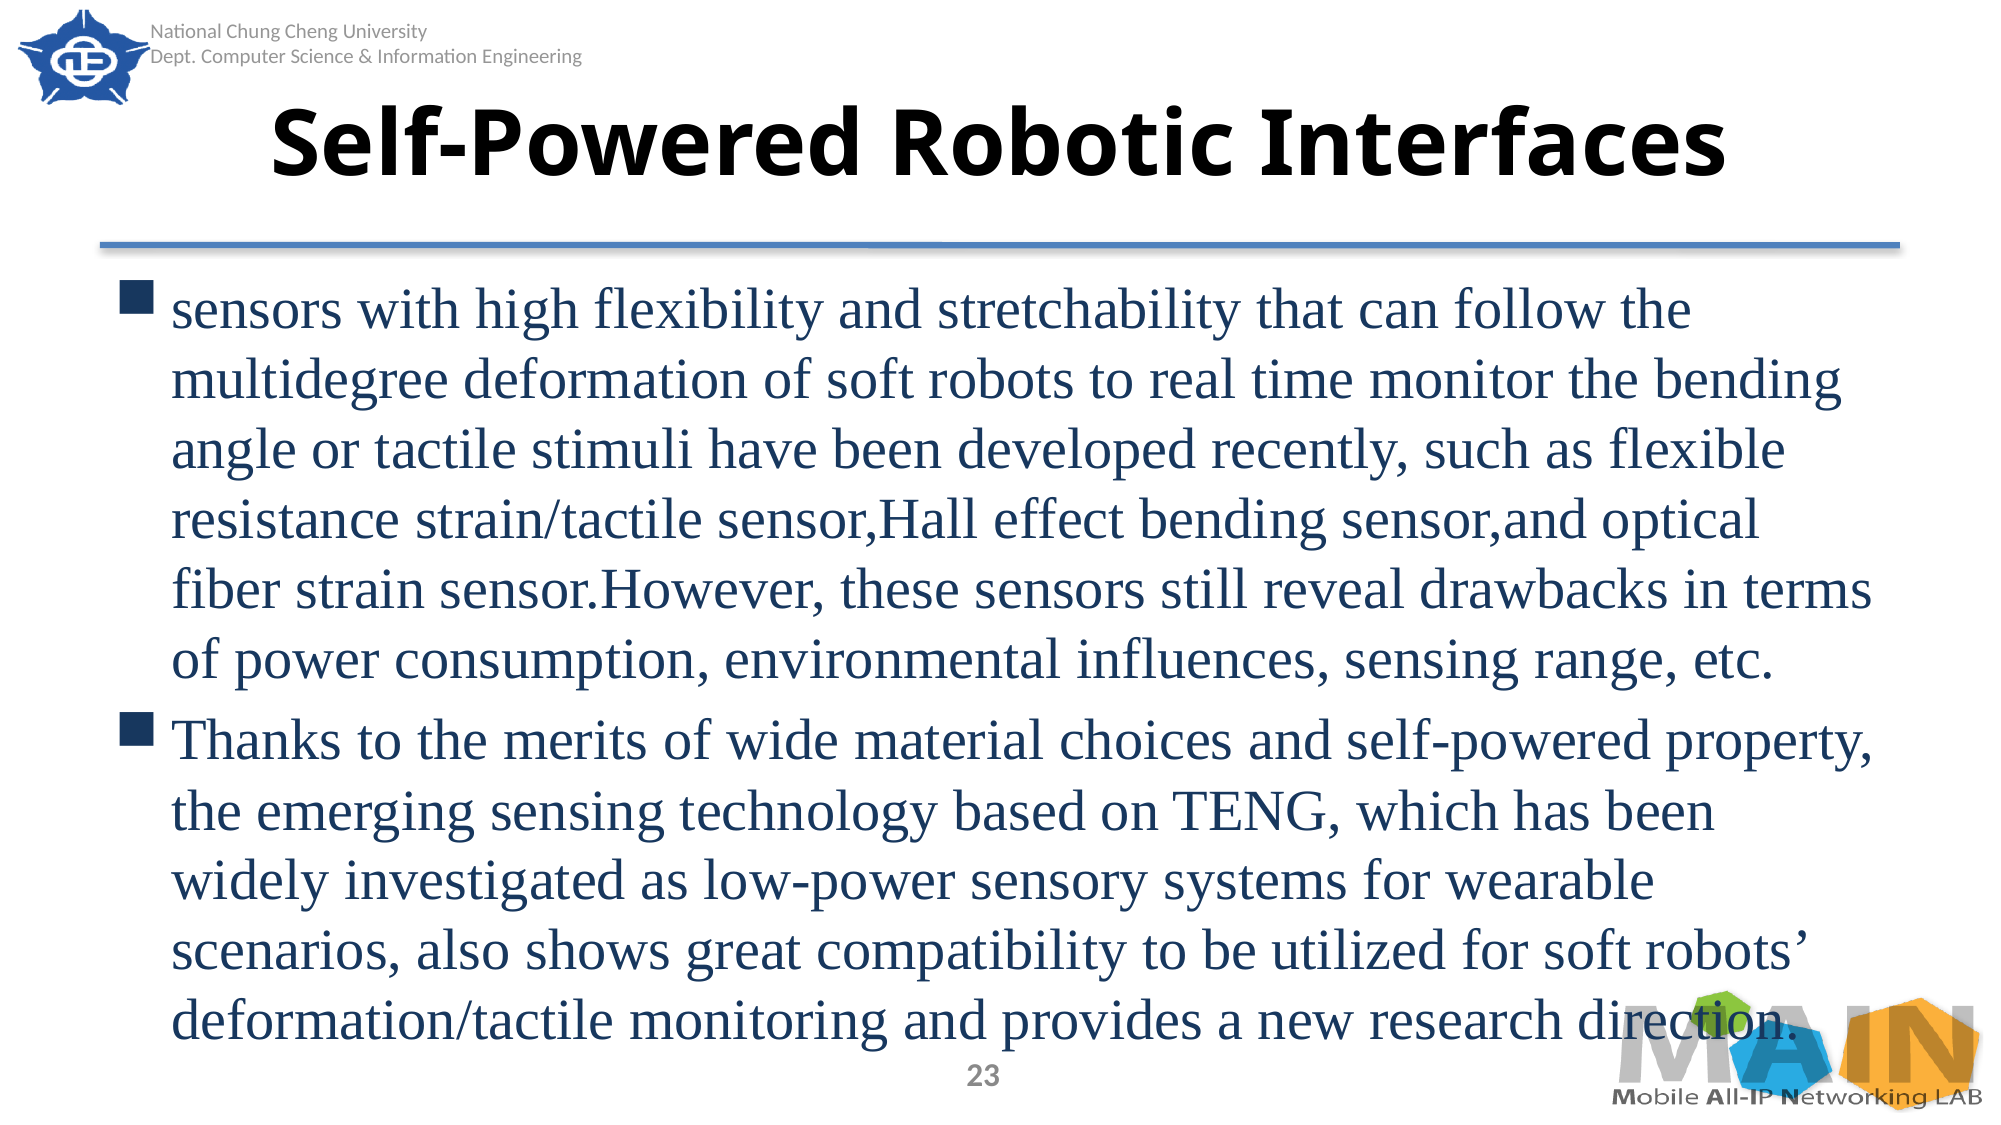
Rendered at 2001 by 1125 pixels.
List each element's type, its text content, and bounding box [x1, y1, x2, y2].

title Self-Powered Robotic Interfaces [99, 44, 1901, 233]
list sensors with high flexibility and stretchability that can follow the multidegree deformation of soft robots to real time monitor the bending angle or tactile stimuli have been developed recently, such as flexible resistance strain/tactile sensor,Hall effect bending sensor,and optical fiber strain sensor.However, these sensors still reveal drawbacks in terms of power consumption, environmental influences, sensing range, etc. Thanks to the merits of wide material choices and self-powered property, the emerging sensing technology based on TENG, which has been widely investigated as low-power sensory systems for wearable scenarios, also shows great compatibility to be utilized for soft robots’ deformation/tactile monitoring and provides a new research direction. [99, 262, 1901, 951]
picture [0, 0, 168, 113]
picture [1400, 987, 1984, 1113]
slide_number 23 [750, 1042, 1217, 1103]
